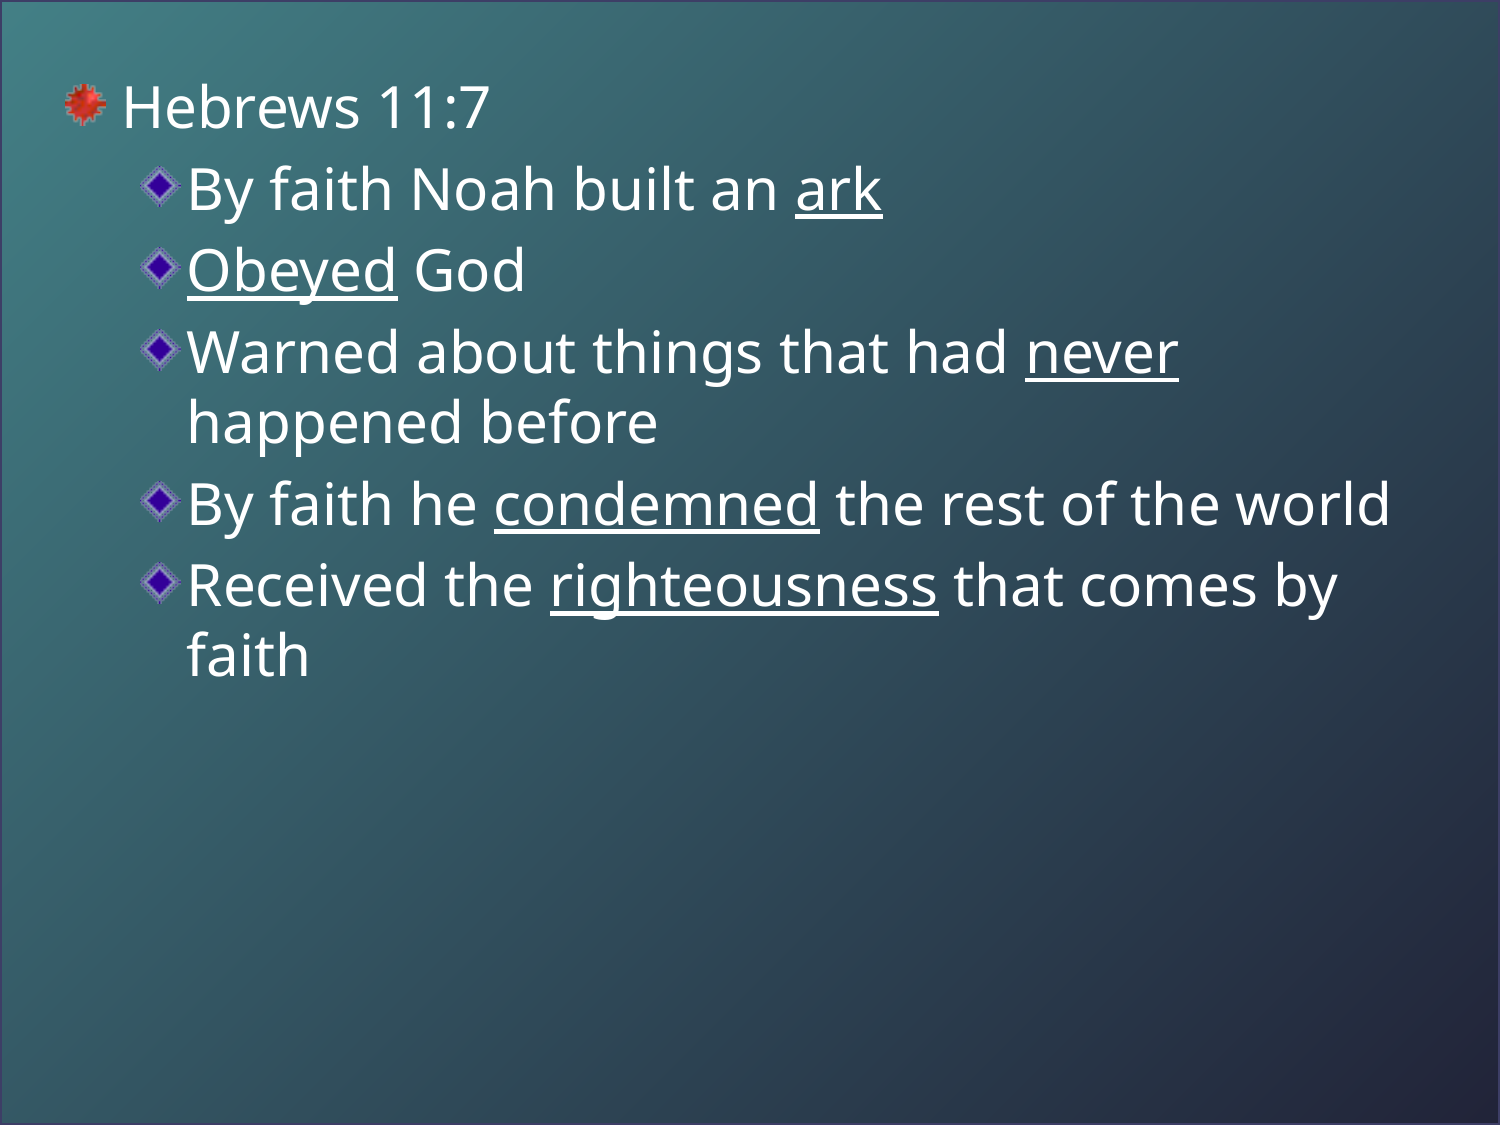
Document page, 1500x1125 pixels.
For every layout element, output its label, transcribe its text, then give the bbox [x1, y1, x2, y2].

picture [140, 166, 181, 207]
picture [140, 481, 181, 522]
list Hebrews 11:7 By faith Noah built an ark Obeyed God Warned about things that had never happened before By faith he condemned the rest of the world Received the righteousness that comes by faith [50, 62, 1450, 1075]
picture [140, 247, 181, 289]
picture [140, 562, 181, 604]
picture [65, 84, 106, 126]
picture [140, 329, 181, 371]
